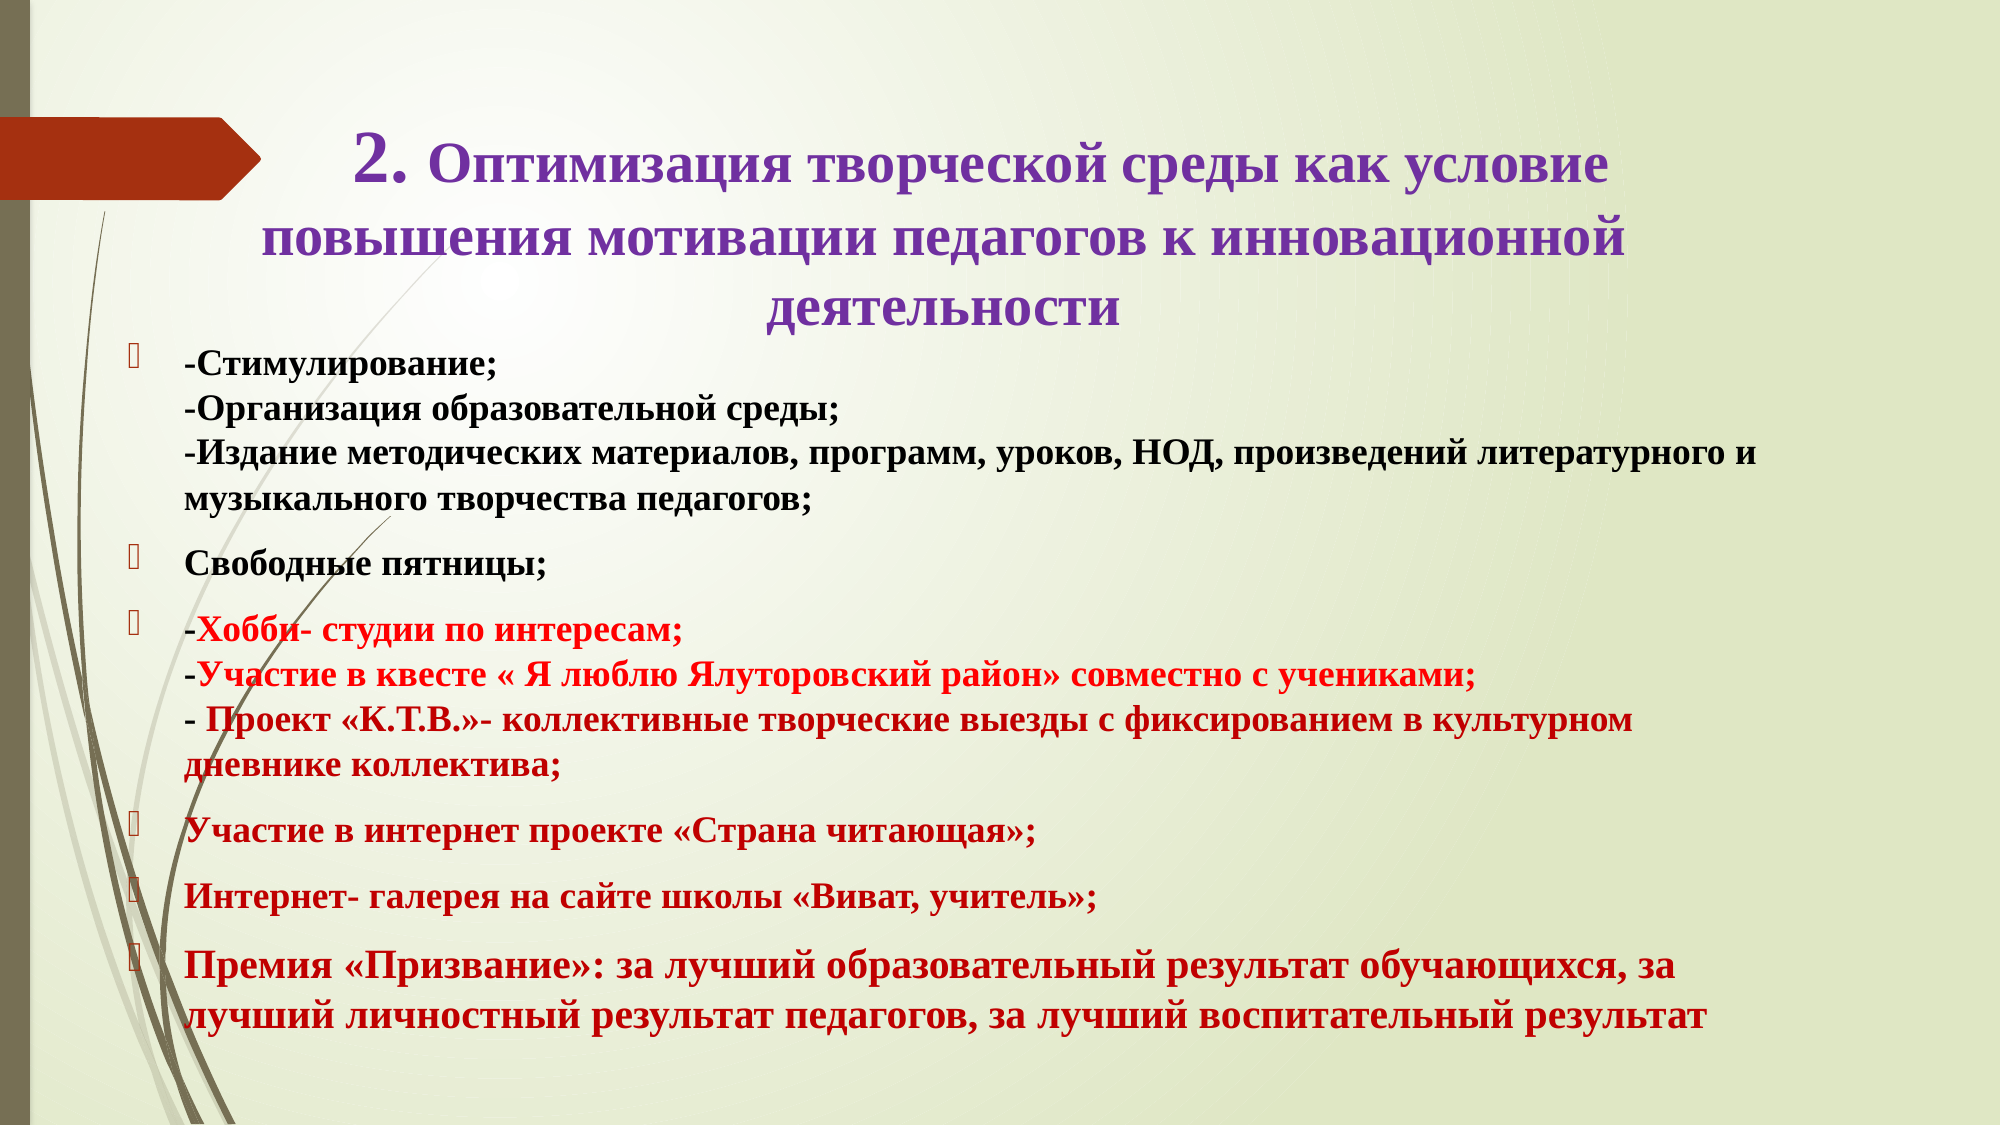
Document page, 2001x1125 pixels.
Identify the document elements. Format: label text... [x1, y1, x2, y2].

title 2. Оптимизация творческой среды как условие повышения мотивации педагогов к инновационной деятельности [112, 99, 1775, 329]
list -Стимулирование; -Организация образовательной среды; -Издание методических материалов, программ, уроков, НОД, произведений литературного и музыкального творчества педагогов; Свободные пятницы; -Хобби- студии по интересам; -Участие в квесте « Я люблю Ялуторовский район» совместно с учениками; - Проект «К.Т.В.»- коллективные творческие выезды с фиксированием в культурном дневнике коллектива; Участие в интернет проекте «Страна читающая»; Интернет- галерея на сайте школы «Виват, учитель»; Премия «Призвание»: за лучший образовательный результат обучающихся, за лучший личностный результат педагогов, за лучший воспитательный результат [112, 329, 1775, 1072]
